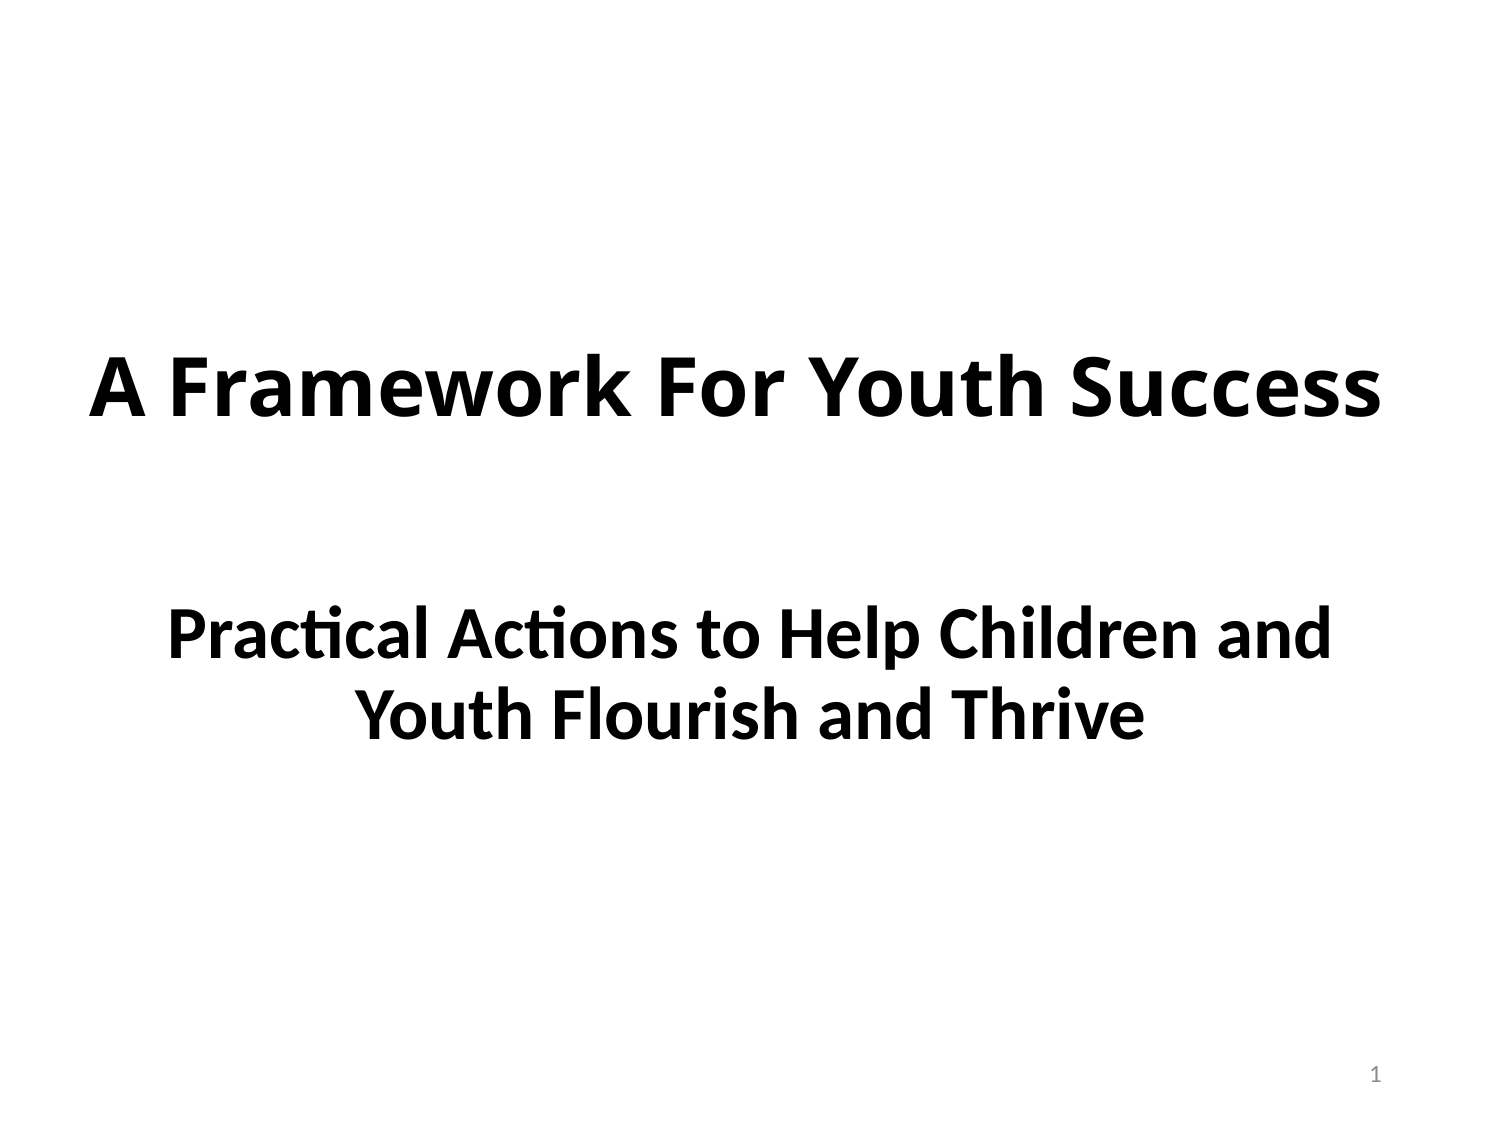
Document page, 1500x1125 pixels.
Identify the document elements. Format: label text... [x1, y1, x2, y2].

subtitle Practical Actions to Help Children and Youth Flourish and Thrive [139, 586, 1364, 761]
title A Framework For Youth Success [66, 257, 1407, 442]
slide_number 1 [1059, 1042, 1397, 1103]
